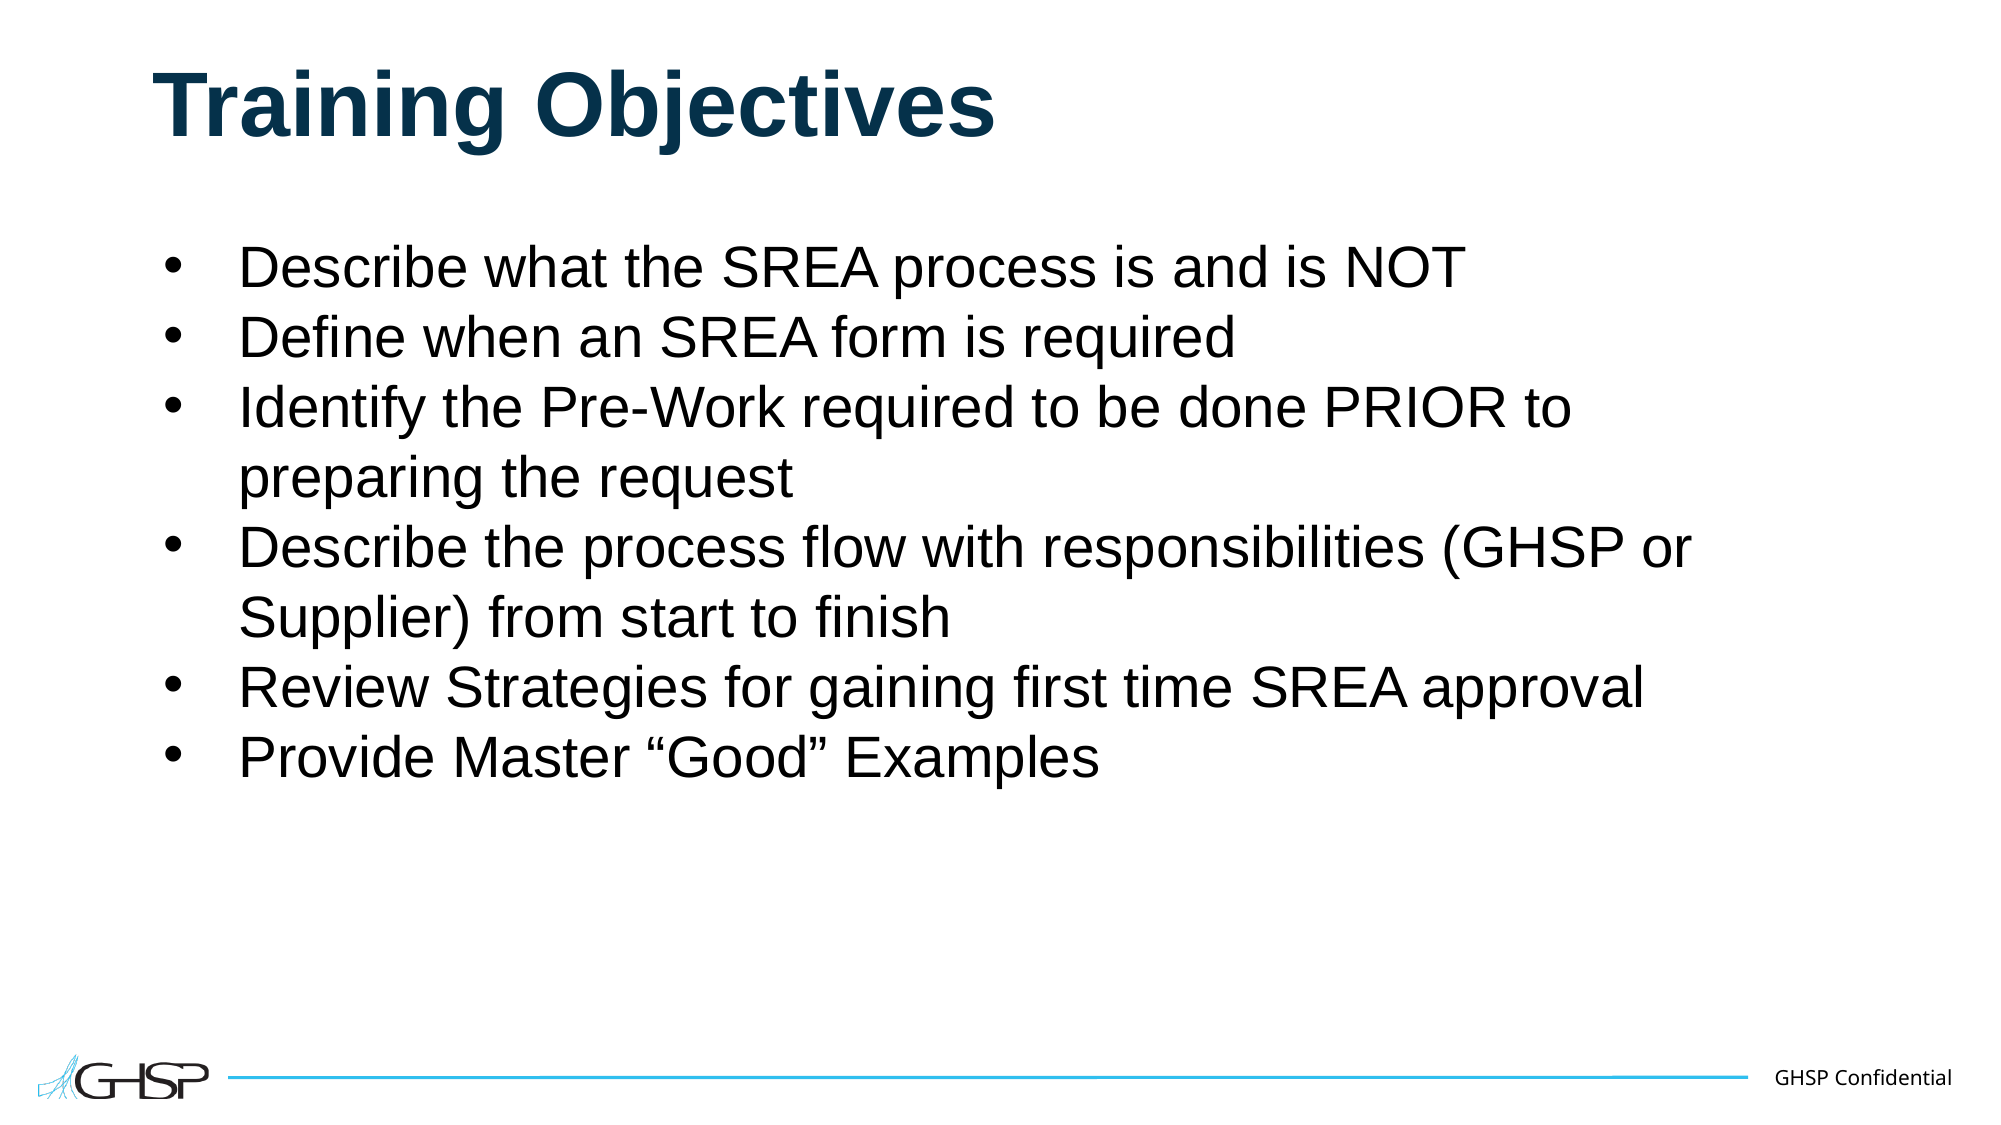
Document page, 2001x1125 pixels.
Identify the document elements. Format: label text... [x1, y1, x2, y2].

title Training Objectives [137, 41, 1863, 174]
text_box Describe what the SREA process is and is NOT Define when an SREA form is required Identify the Pre-Work required to be done PRIOR to preparing the request Describe the process flow with responsibilities (GHSP or Supplier) from start to finish Review Strategies for gaining first time SREA approval Provide Master “Good” Examples [73, 221, 1835, 867]
